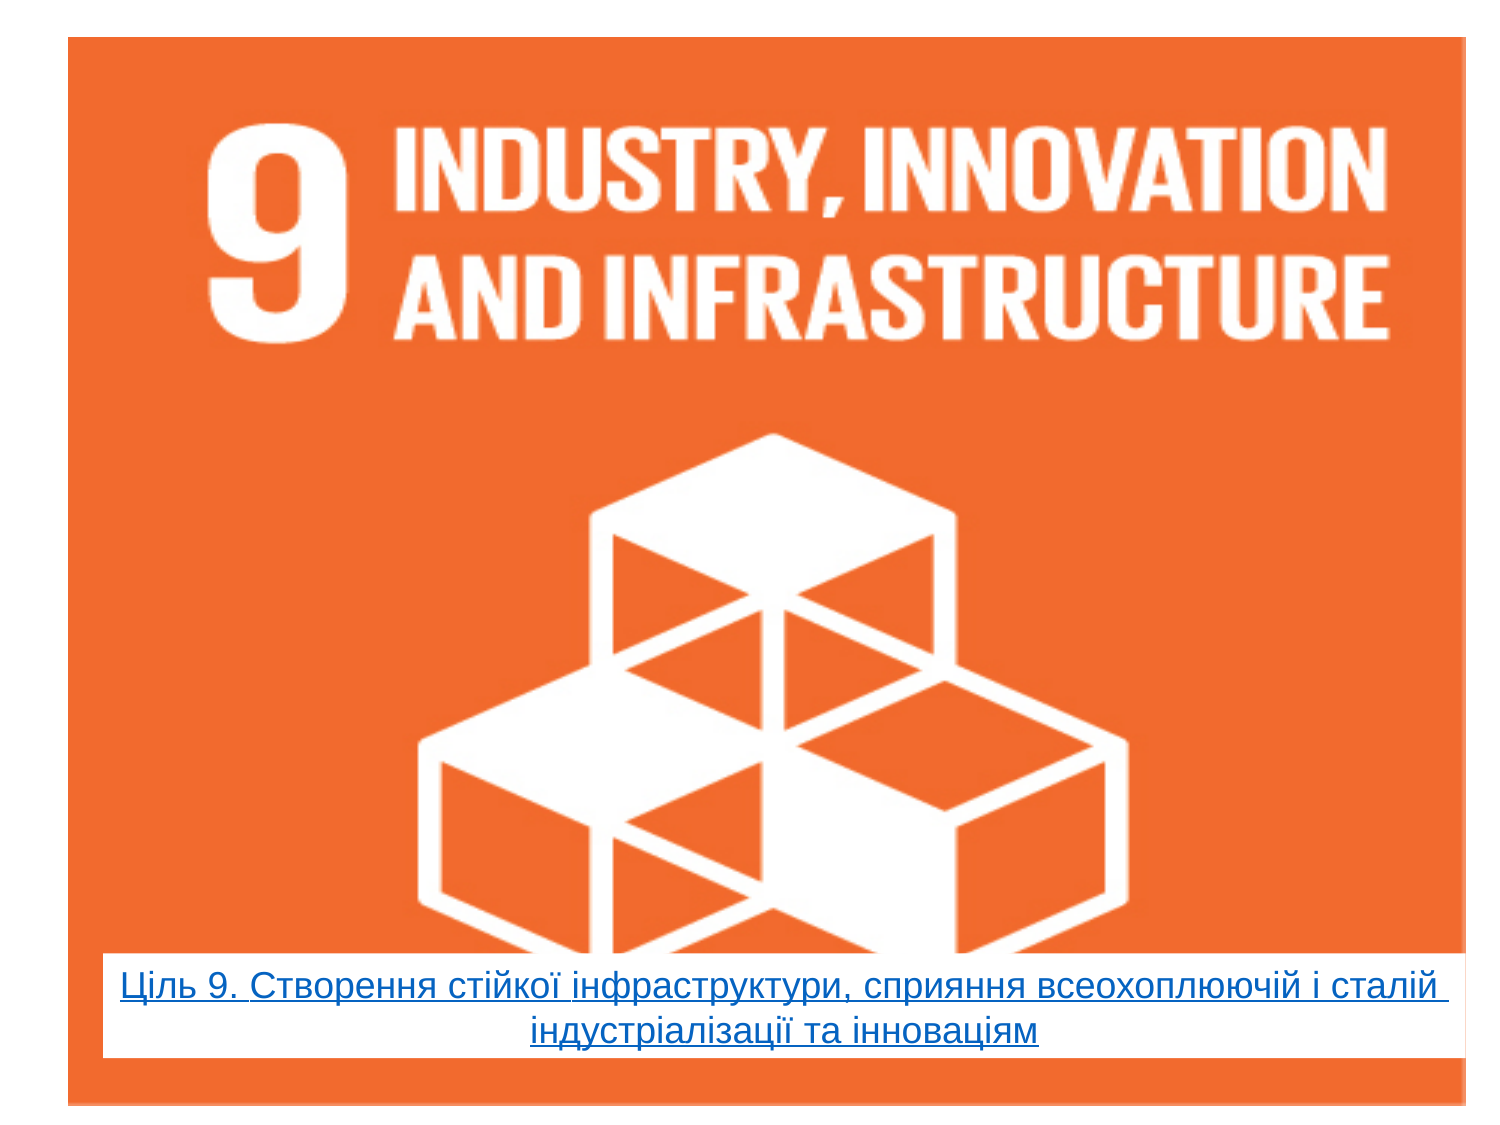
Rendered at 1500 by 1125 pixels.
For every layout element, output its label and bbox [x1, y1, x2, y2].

picture [68, 37, 1466, 1106]
